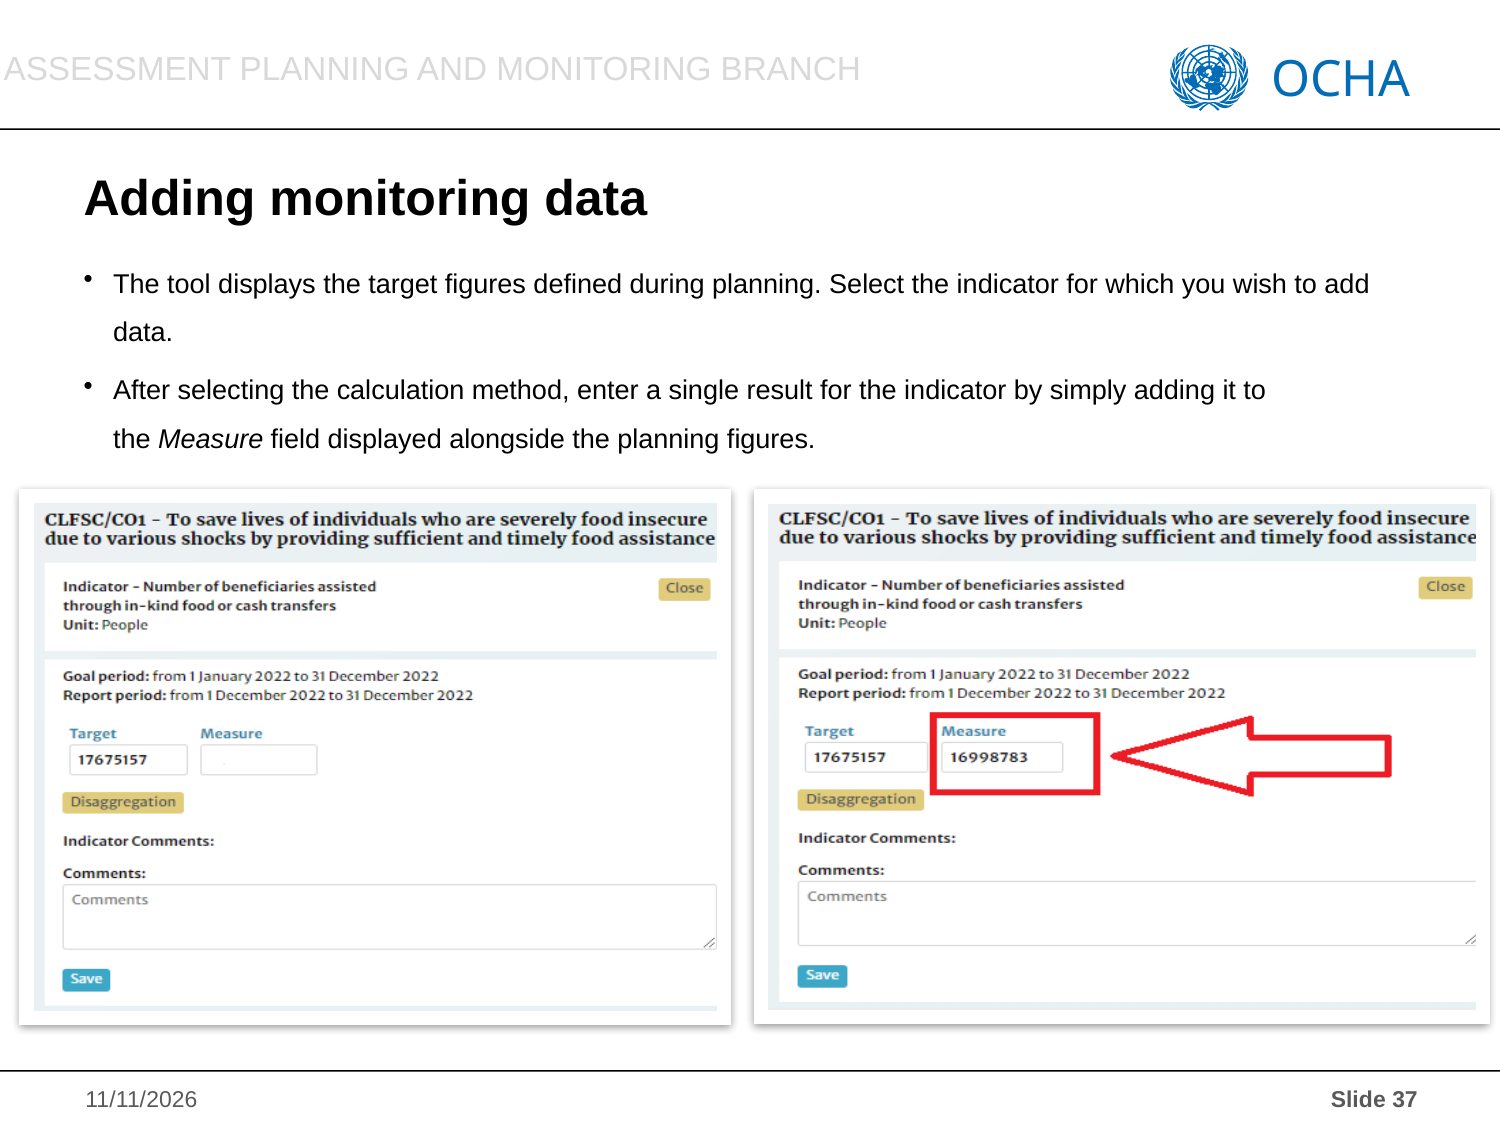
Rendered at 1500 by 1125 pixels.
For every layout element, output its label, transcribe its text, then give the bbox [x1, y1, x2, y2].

list The tool displays the target figures defined during planning. Select the indicator for which you wish to add data. After selecting the calculation method, enter a single result for the indicator by simply adding it to the Measure field displayed alongside the planning figures. [68, 241, 1423, 780]
title Adding monitoring data [68, 157, 1419, 235]
picture [33, 502, 717, 1011]
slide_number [70, 1076, 284, 1121]
slide_number Slide 37 [1241, 1070, 1434, 1125]
picture [767, 503, 1477, 1010]
